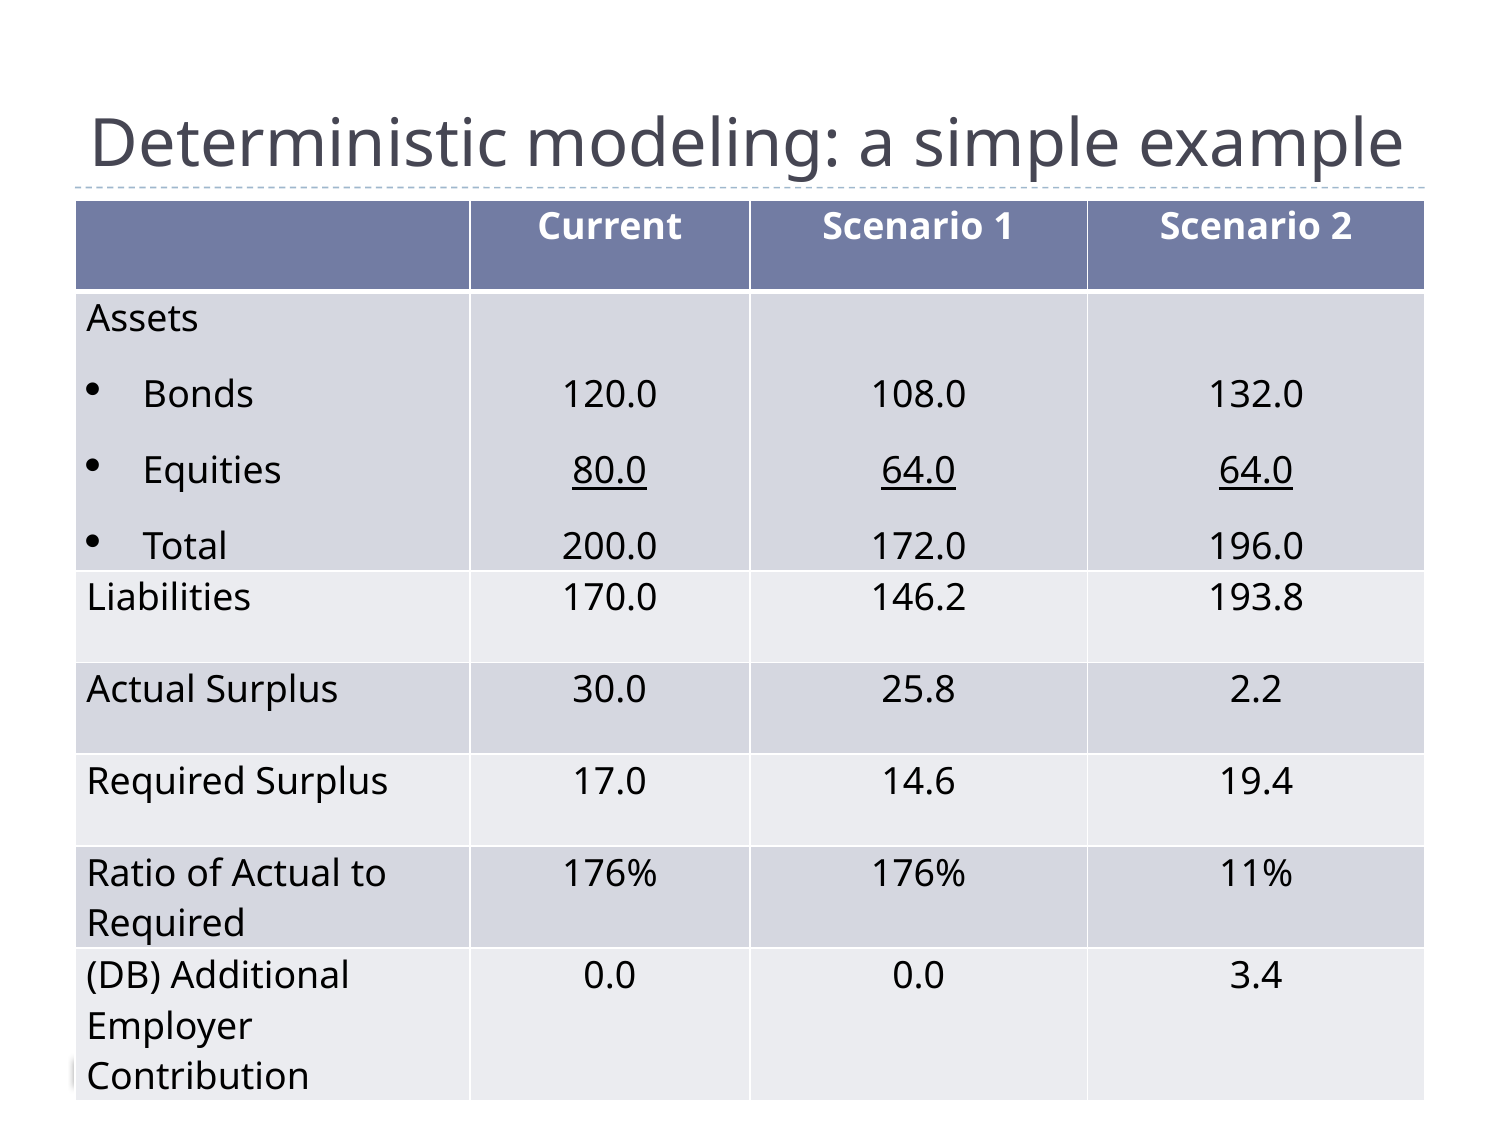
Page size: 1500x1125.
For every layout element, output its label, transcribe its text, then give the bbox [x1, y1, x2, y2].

table_header Current [471, 201, 749, 289]
table_cell Assets Bonds Equities Total [76, 294, 469, 570]
table_cell (DB) Additional Employer Contribution [76, 949, 469, 1100]
table_cell 11% [1088, 847, 1424, 947]
table_cell 193.8 [1088, 572, 1424, 662]
title Deterministic modeling: a simple example [75, 24, 1425, 188]
table_cell 170.0 [471, 572, 749, 662]
table_cell Ratio of Actual to Required [76, 847, 469, 947]
table_cell 14.6 [751, 755, 1087, 845]
table_cell Liabilities [76, 572, 469, 662]
table_cell 146.2 [751, 572, 1087, 662]
table_header [76, 201, 469, 289]
table_cell 108.0 64.0 172.0 [751, 294, 1087, 570]
table_cell 19.4 [1088, 755, 1424, 845]
table_cell 120.0 80.0 200.0 [471, 294, 749, 570]
table_cell 2.2 [1088, 663, 1424, 753]
table_cell 3.4 [1088, 949, 1424, 1100]
table_cell 17.0 [471, 755, 749, 845]
table_cell 0.0 [751, 949, 1087, 1100]
table_cell 25.8 [751, 663, 1087, 753]
table_cell 176% [751, 847, 1087, 947]
table_cell 176% [471, 847, 749, 947]
table_cell Required Surplus [76, 755, 469, 845]
table_cell 0.0 [471, 949, 749, 1100]
table_header Scenario 2 [1088, 201, 1424, 289]
table_cell 30.0 [471, 663, 749, 753]
table_header Scenario 1 [751, 201, 1087, 289]
table_cell Actual Surplus [76, 663, 469, 753]
table_cell 132.0 64.0 196.0 [1088, 294, 1424, 570]
